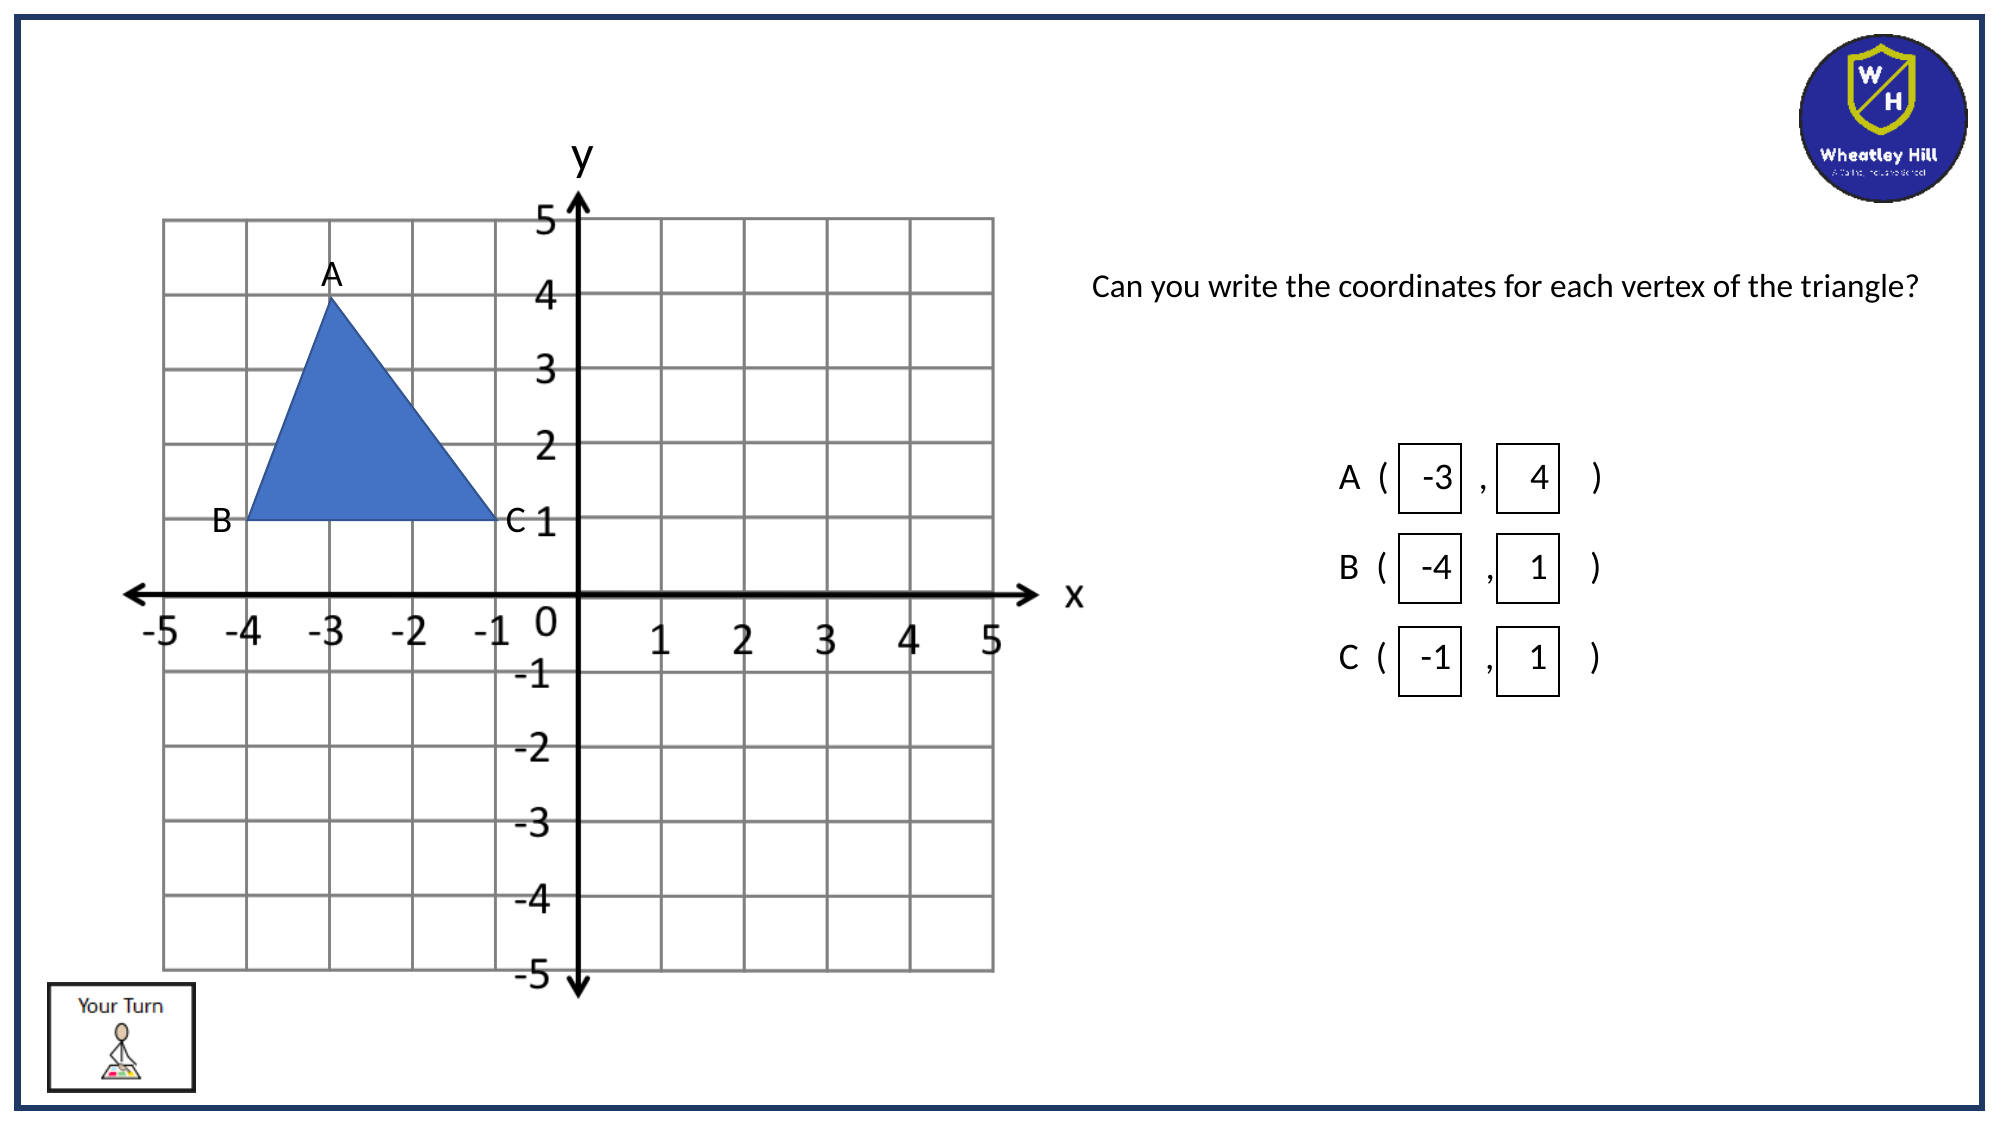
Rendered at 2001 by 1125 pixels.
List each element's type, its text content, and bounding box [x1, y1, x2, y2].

text_box [1398, 626, 1462, 697]
text_box [1398, 533, 1462, 604]
picture [47, 982, 196, 1093]
text_box Can you write the coordinates for each vertex of the triangle? [1115, 256, 1937, 312]
text_box [16, 16, 1983, 1109]
text_box [1496, 626, 1560, 697]
text_box A ( -3 , 4 ) B ( -4 , 1 ) C ( -1 , 1 ) [1323, 444, 1619, 774]
text_box [1398, 443, 1462, 514]
text_box [1496, 443, 1560, 514]
picture [1799, 34, 1968, 203]
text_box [99, 113, 1115, 1030]
text_box [1496, 533, 1560, 604]
